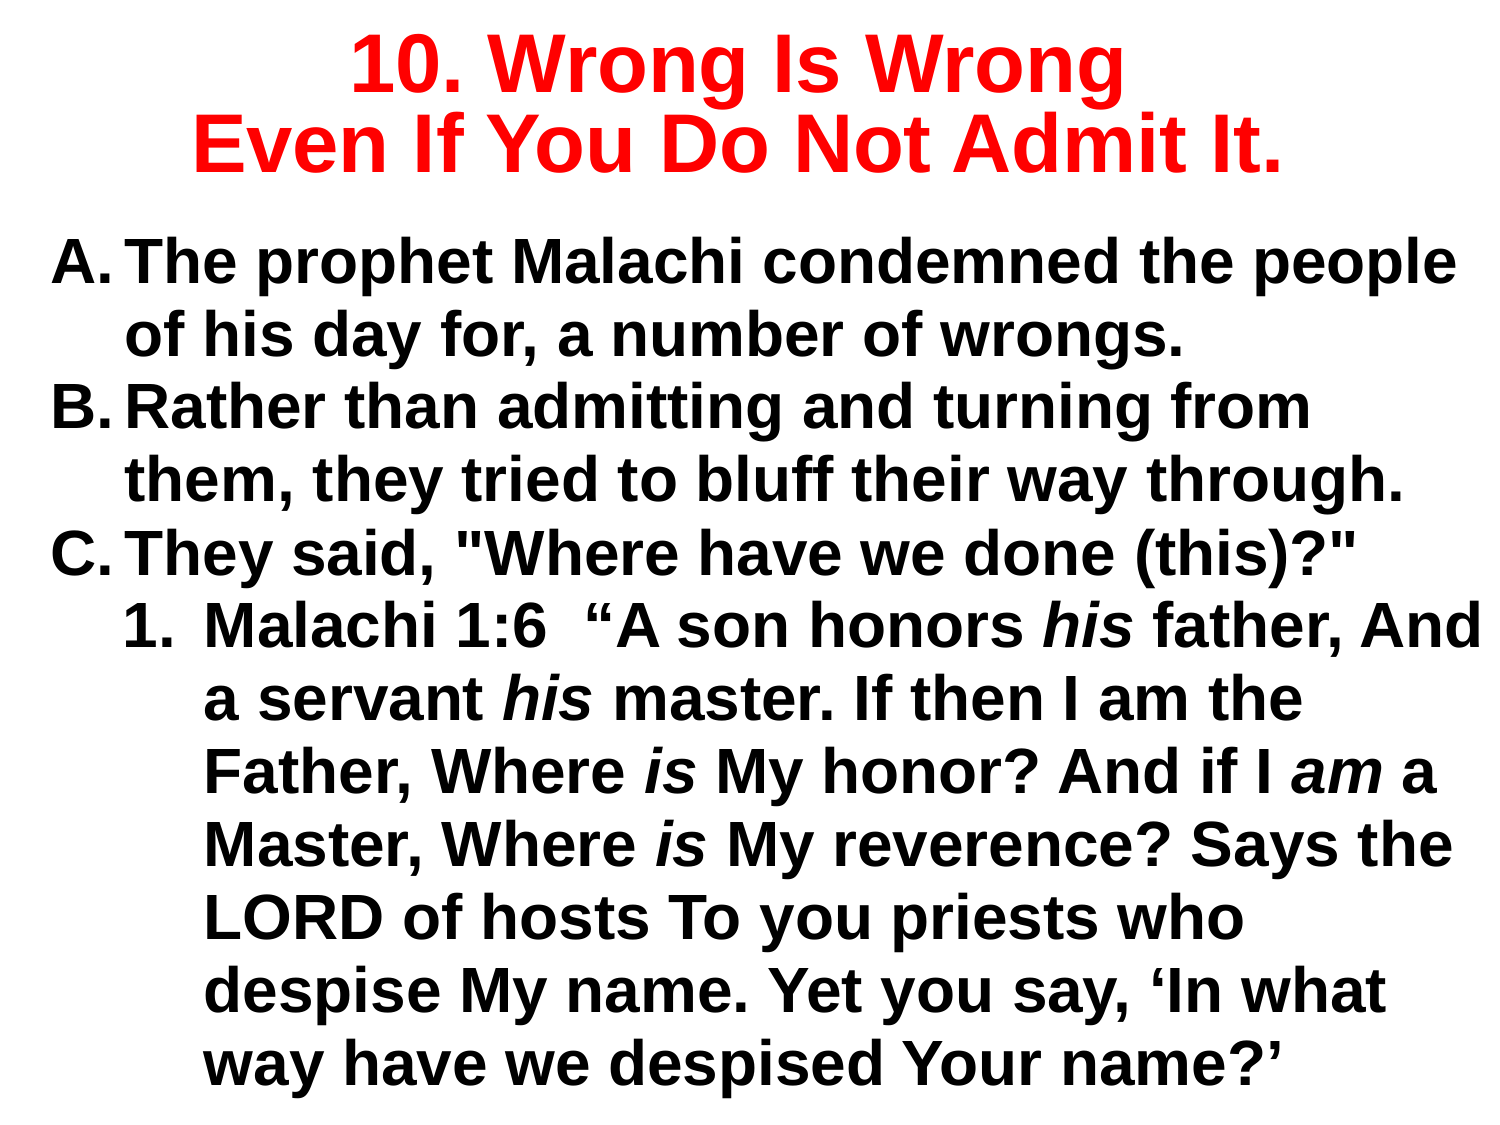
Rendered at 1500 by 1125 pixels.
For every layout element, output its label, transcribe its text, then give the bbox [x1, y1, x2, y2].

title 10. Wrong Is Wrong Even If You Do Not Admit It. [0, 0, 1500, 218]
list The prophet Malachi condemned the people of his day for, a number of wrongs. Rather than admitting and turning from them, they tried to bluff their way through. They said, "Where have we done (this)?" Malachi 1:6 “A son honors his father, And a servant his master. If then I am the Father, Where is My honor? And if I am a Master, Where is My reverence? Says the Lord of hosts To you priests who despise My name. Yet you say, ‘In what way have we despised Your name?’ [36, 217, 1500, 1125]
